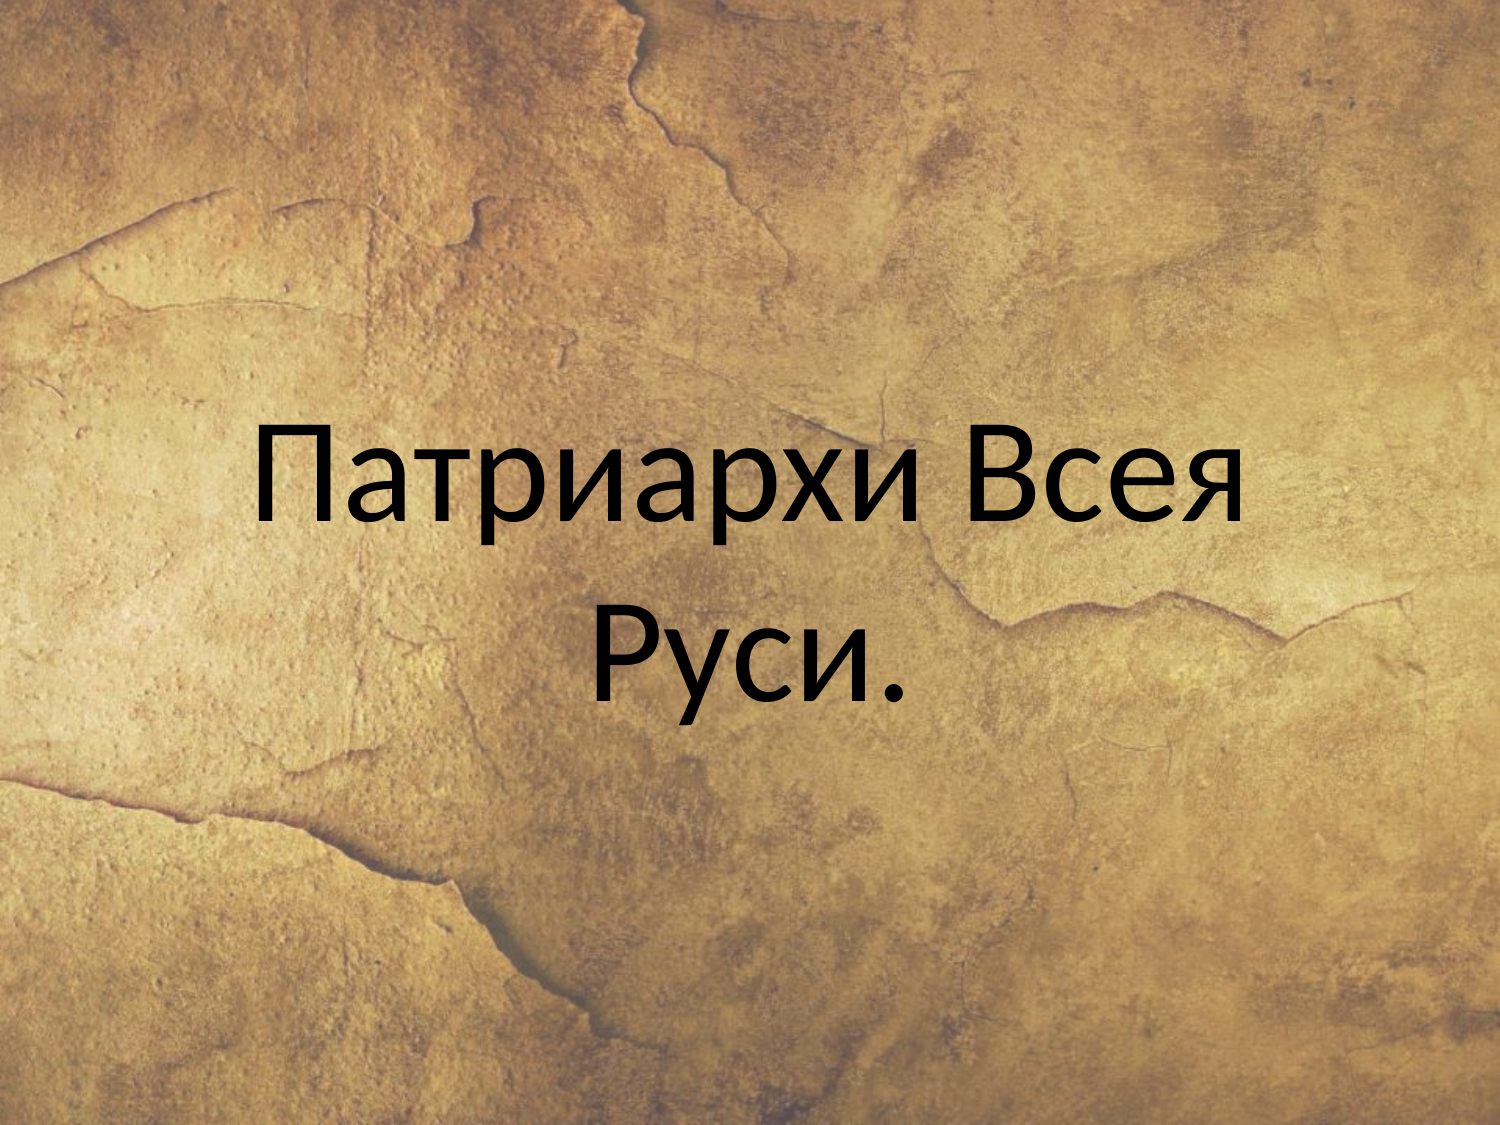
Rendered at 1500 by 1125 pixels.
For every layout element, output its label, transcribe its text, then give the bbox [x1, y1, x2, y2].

title Патриархи Всея Руси. [75, 45, 1425, 1059]
